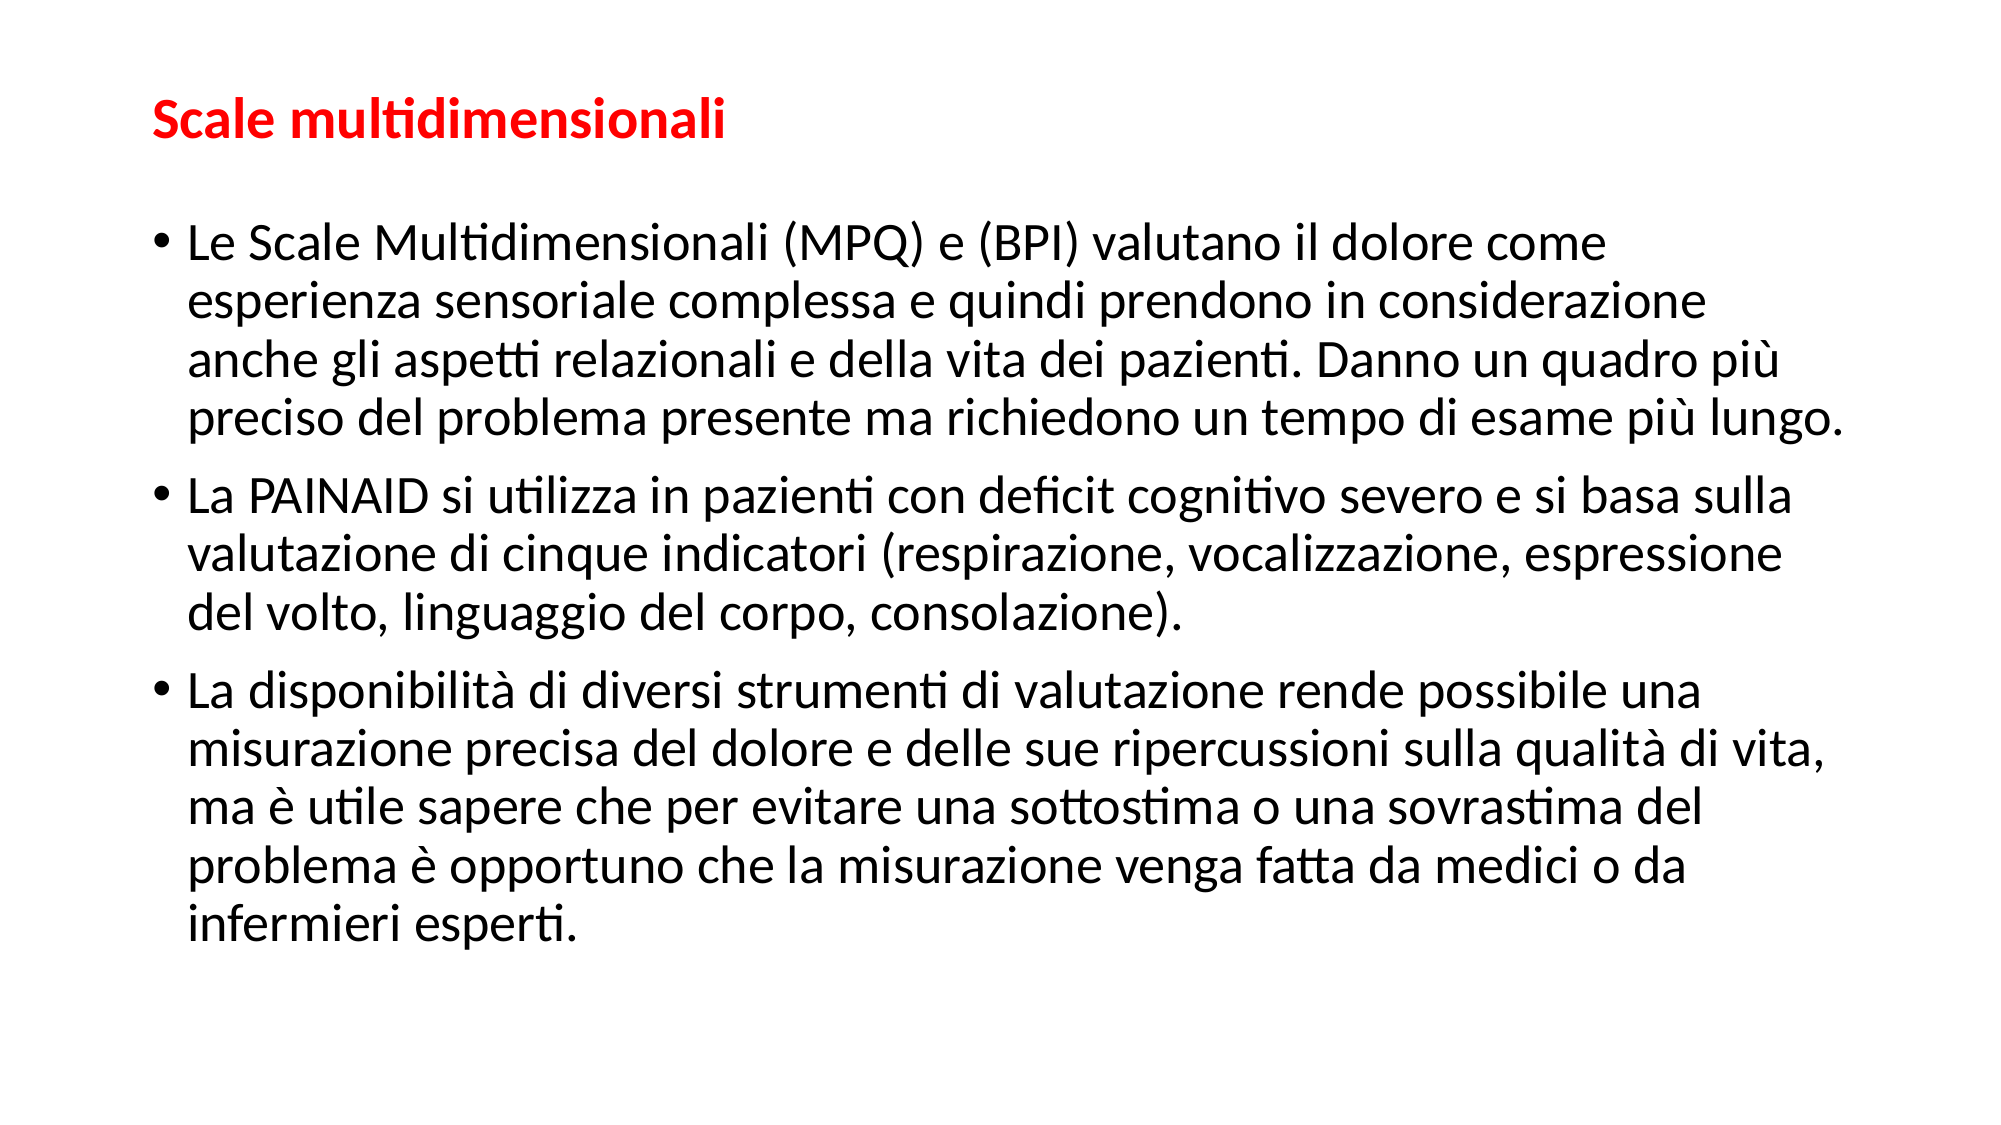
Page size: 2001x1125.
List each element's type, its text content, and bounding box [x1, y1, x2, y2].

list Le Scale Multidimensionali (MPQ) e (BPI) valutano il dolore come esperienza sensoriale complessa e quindi prendono in considerazione anche gli aspetti relazionali e della vita dei pazienti. Danno un quadro più preciso del problema presente ma richiedono un tempo di esame più lungo. La PAINAID si utilizza in pazienti con deficit cognitivo severo e si basa sulla valutazione di cinque indicatori (respirazione, vocalizzazione, espressione del volto, linguaggio del corpo, consolazione). La disponibilità di diversi strumenti di valutazione rende possibile una misurazione precisa del dolore e delle sue ripercussioni sulla qualità di vita, ma è utile sapere che per evitare una sottostima o una sovrastima del problema è opportuno che la misurazione venga fatta da medici o da infermieri esperti. [137, 206, 1863, 1014]
title Scale multidimensionali [137, 59, 1863, 180]
